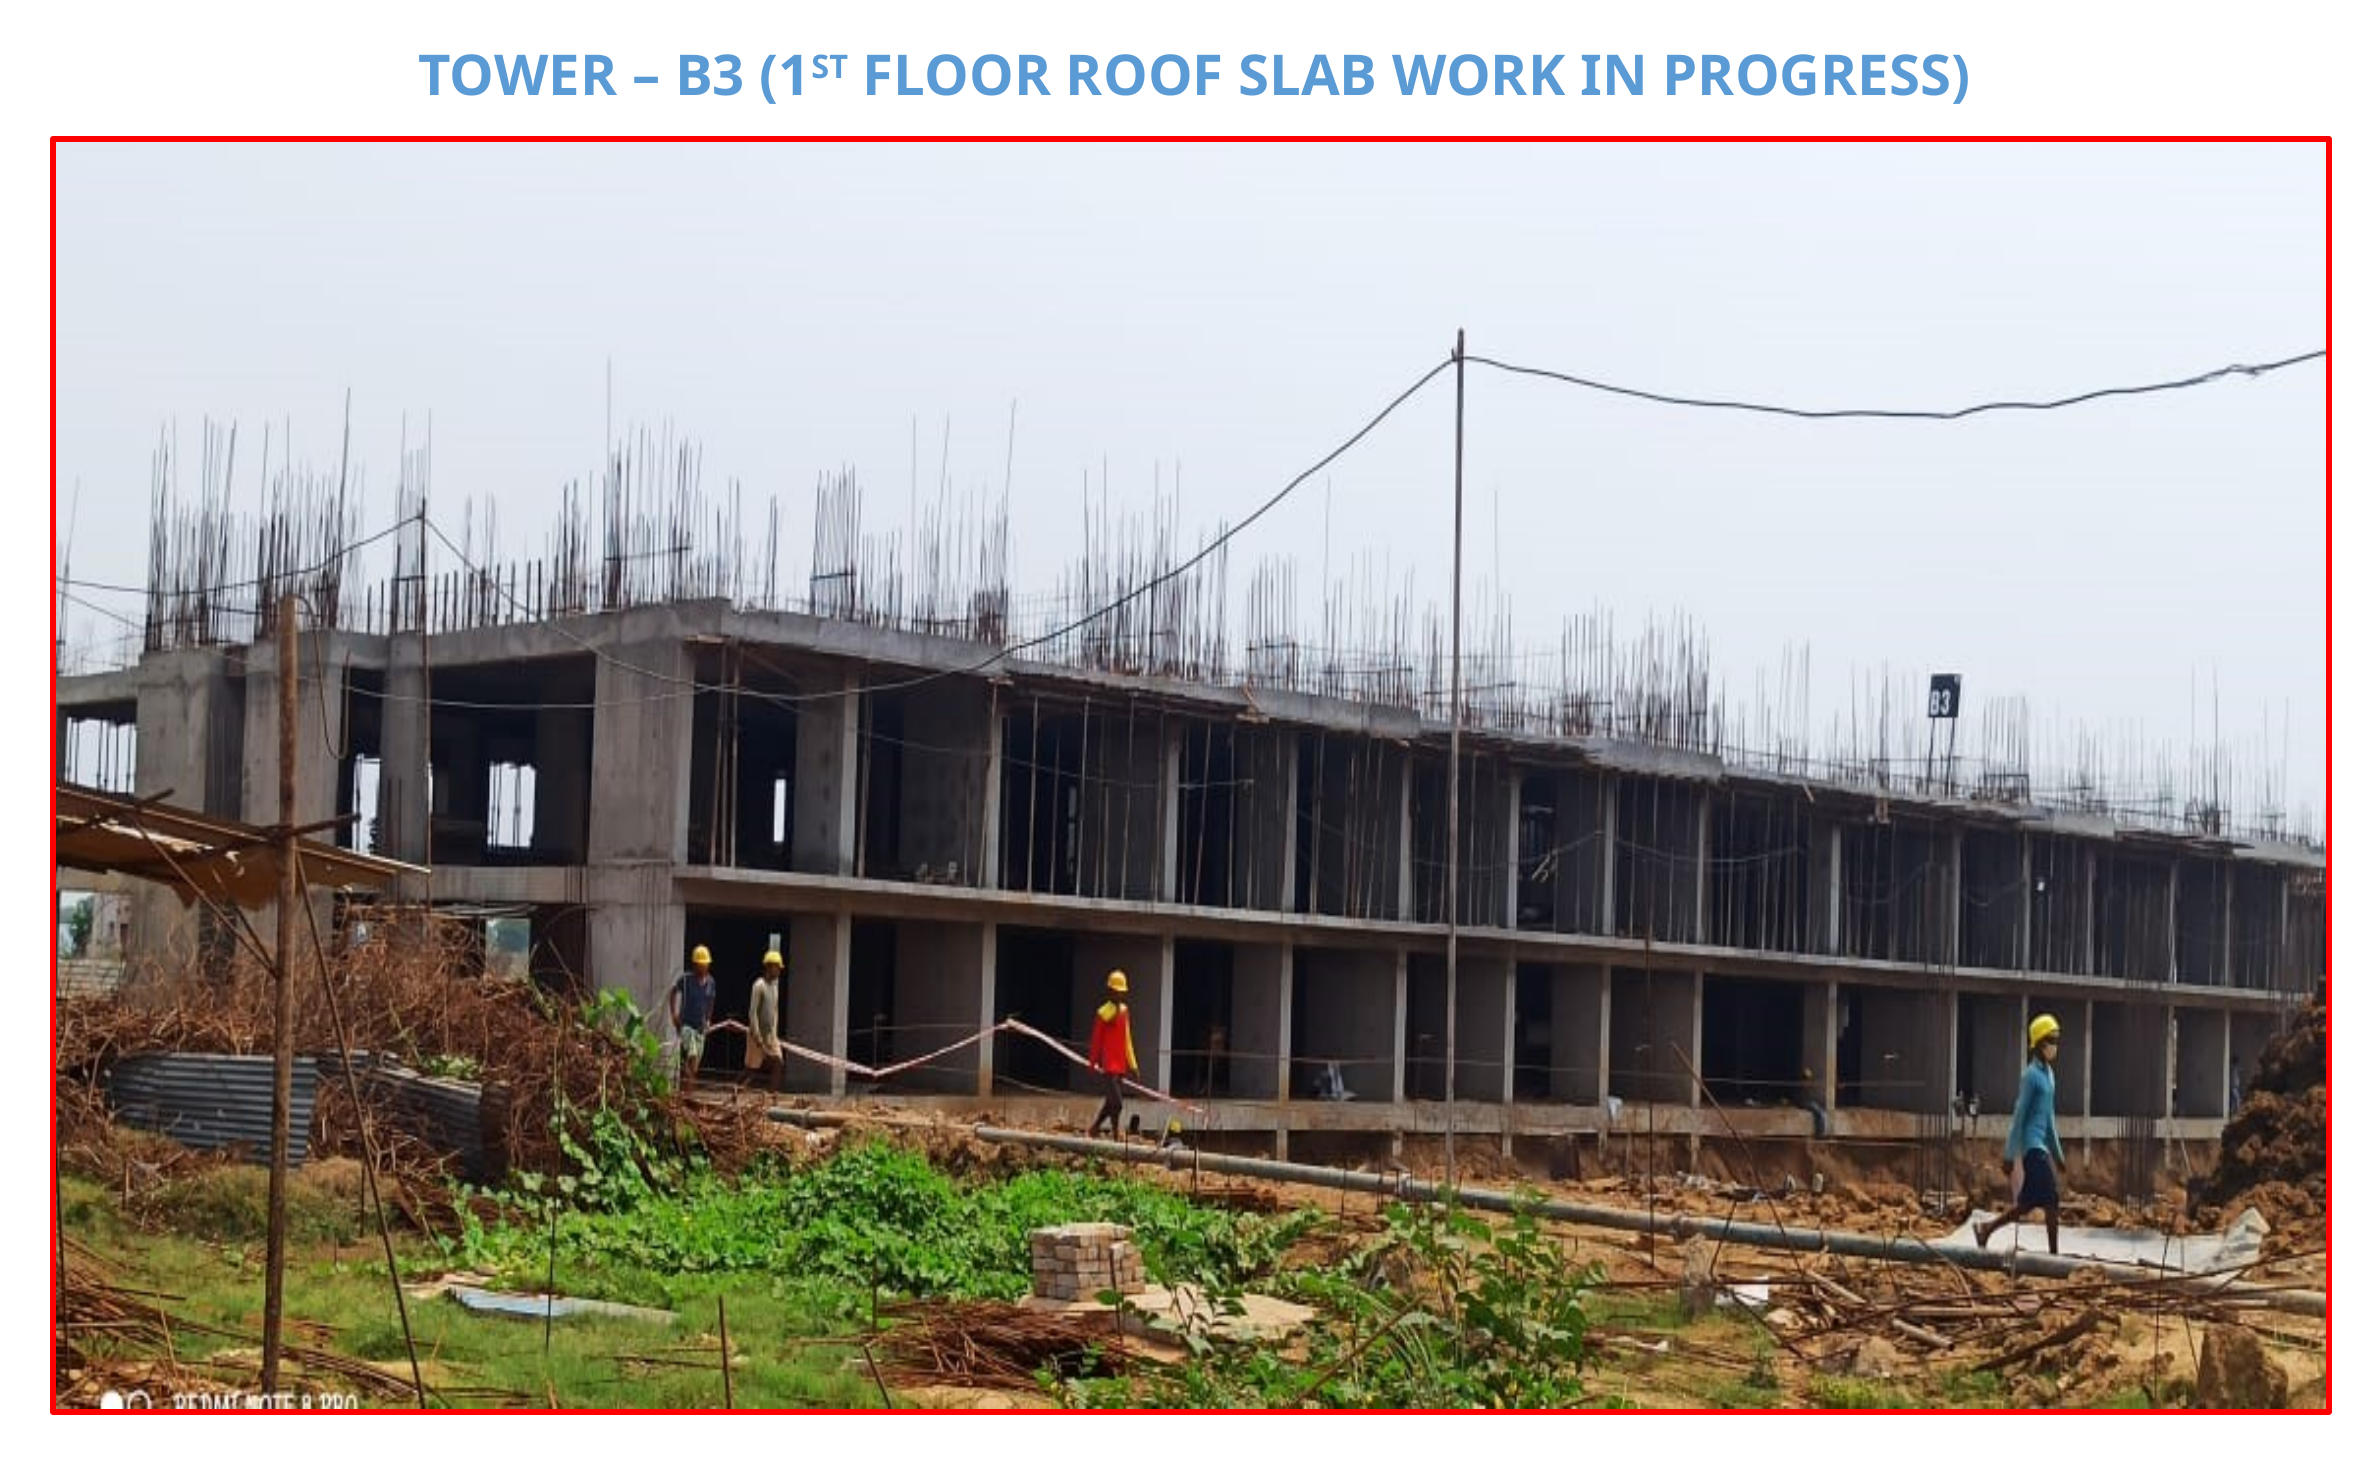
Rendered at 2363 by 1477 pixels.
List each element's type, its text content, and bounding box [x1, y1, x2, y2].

title TOWER – B3 (1ST FLOOR ROOF SLAB WORK IN PROGRESS) [175, 0, 2214, 136]
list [56, 141, 2326, 1409]
